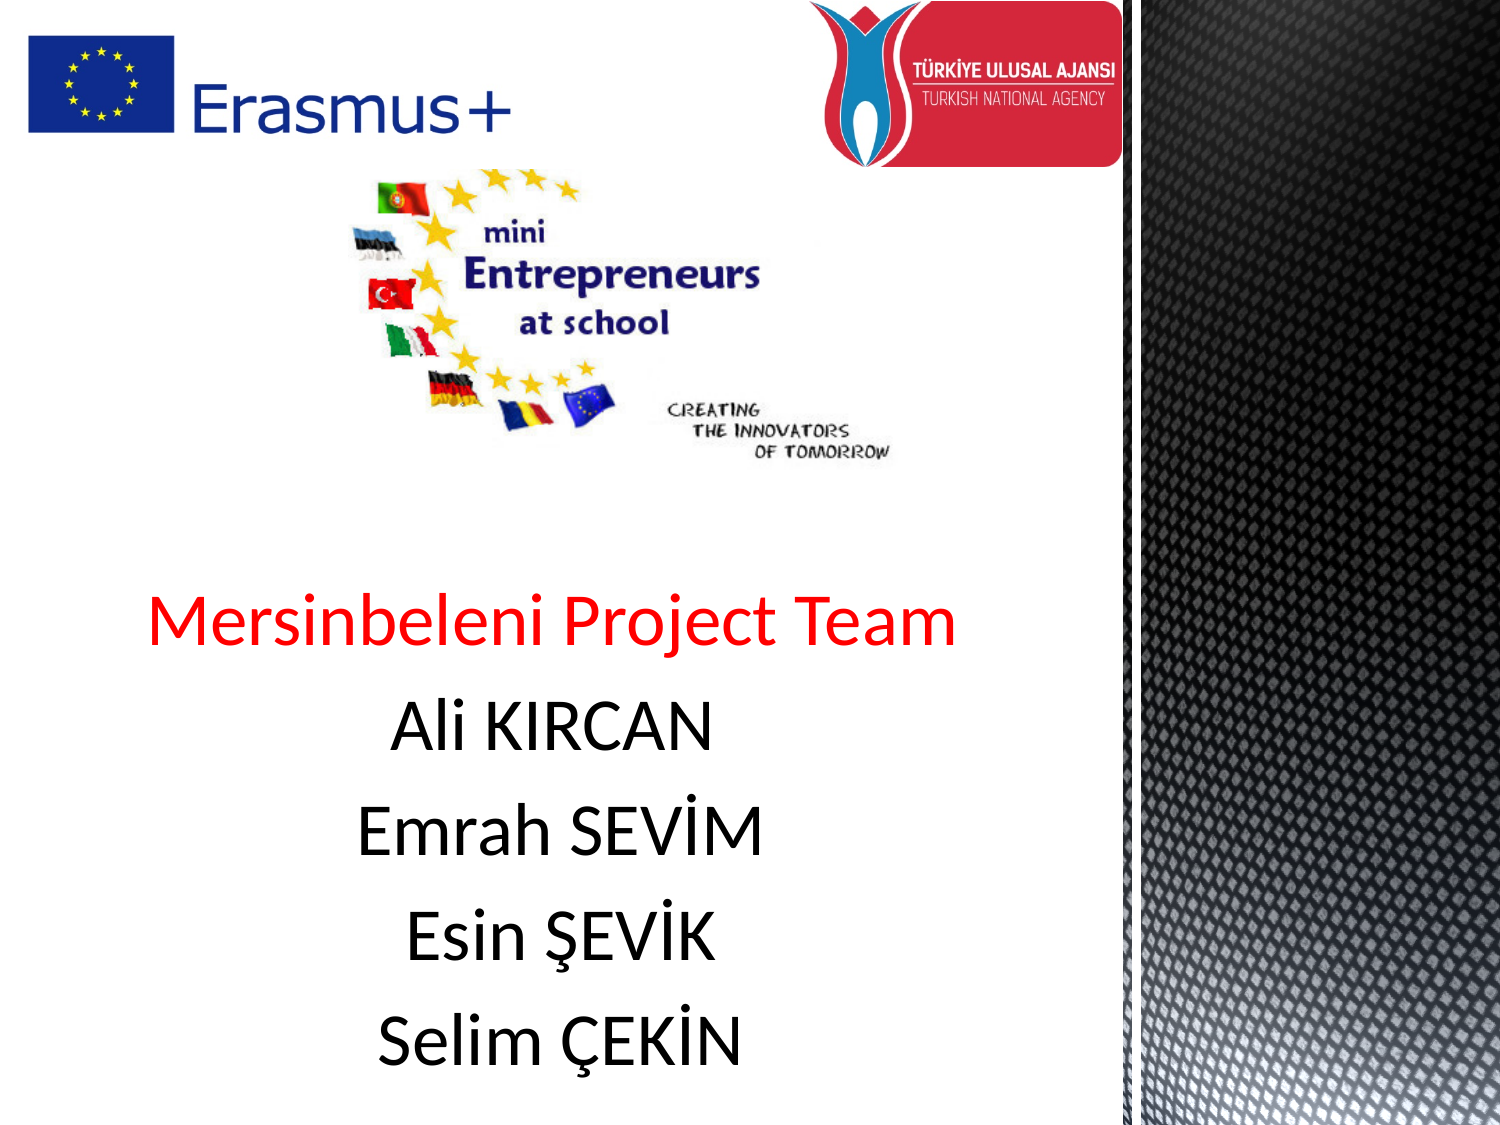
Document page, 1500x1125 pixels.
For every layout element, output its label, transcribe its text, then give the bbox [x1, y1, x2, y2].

picture [808, 0, 1500, 1125]
subtitle Mersinbeleni Project Team Ali KIRCAN Emrah SEVİM Esin ŞEVİK Selim ÇEKİN [0, 562, 1122, 1125]
picture [0, 7, 538, 162]
picture [348, 168, 904, 475]
